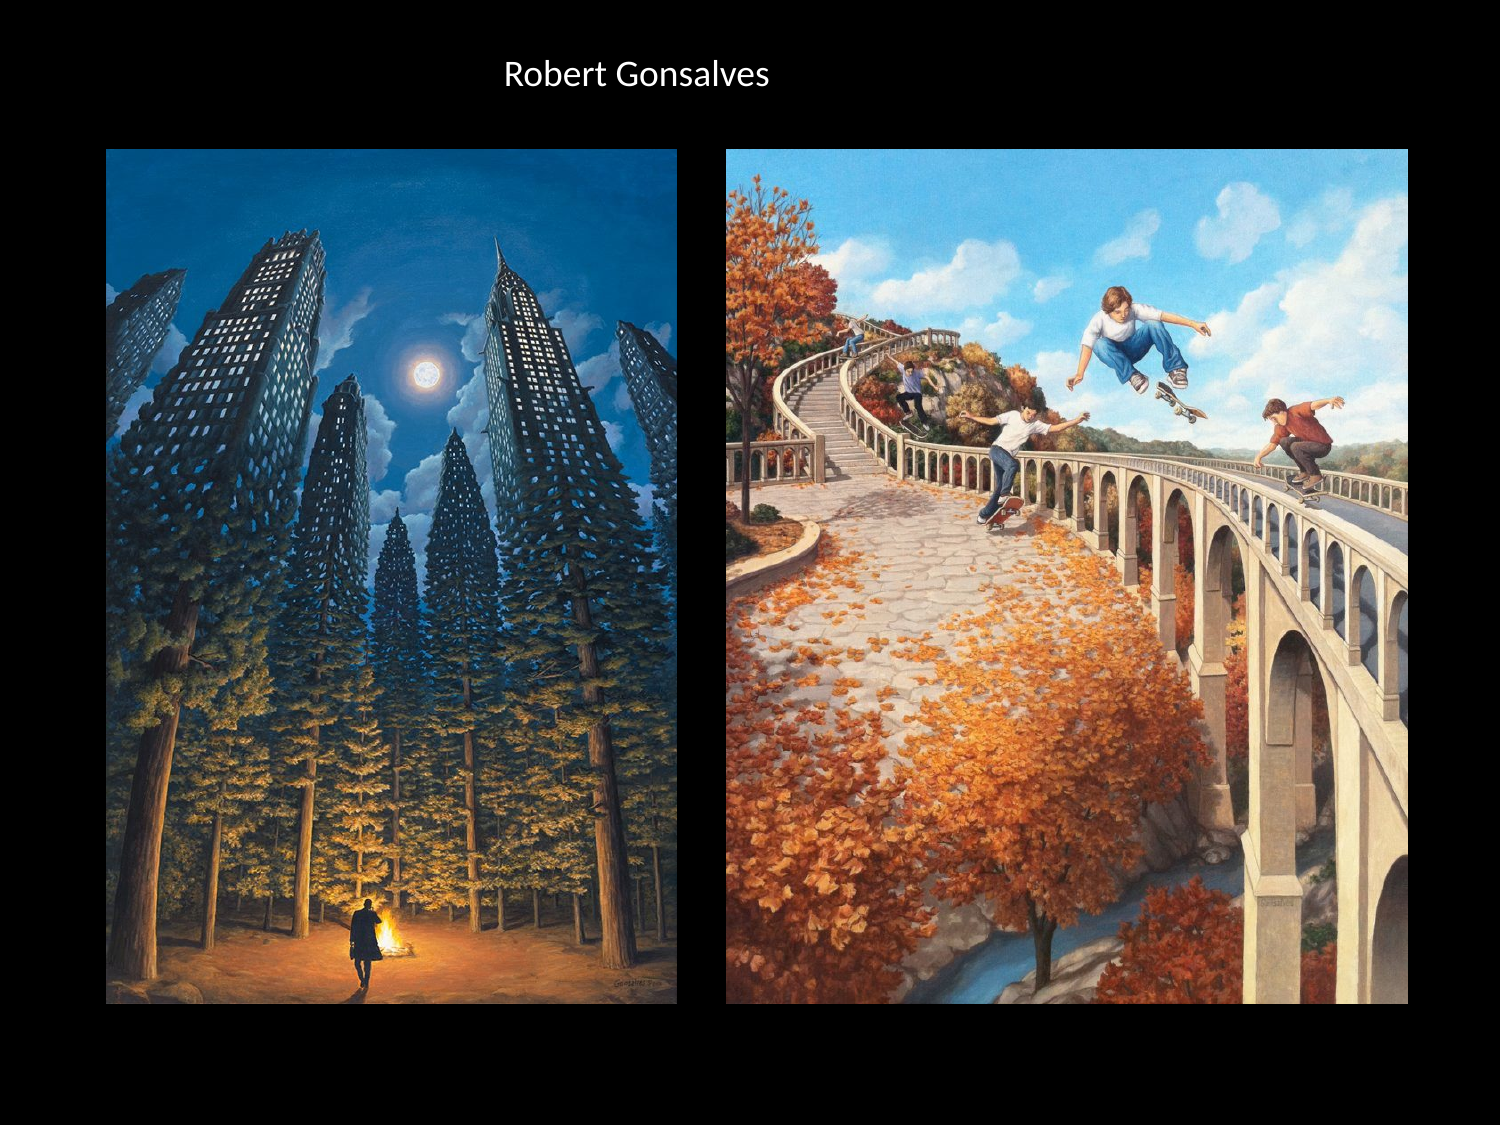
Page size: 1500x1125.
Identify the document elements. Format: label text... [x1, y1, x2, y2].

text_box Robert Gonsalves [489, 41, 1013, 101]
picture [106, 149, 677, 1005]
picture [726, 149, 1409, 1005]
